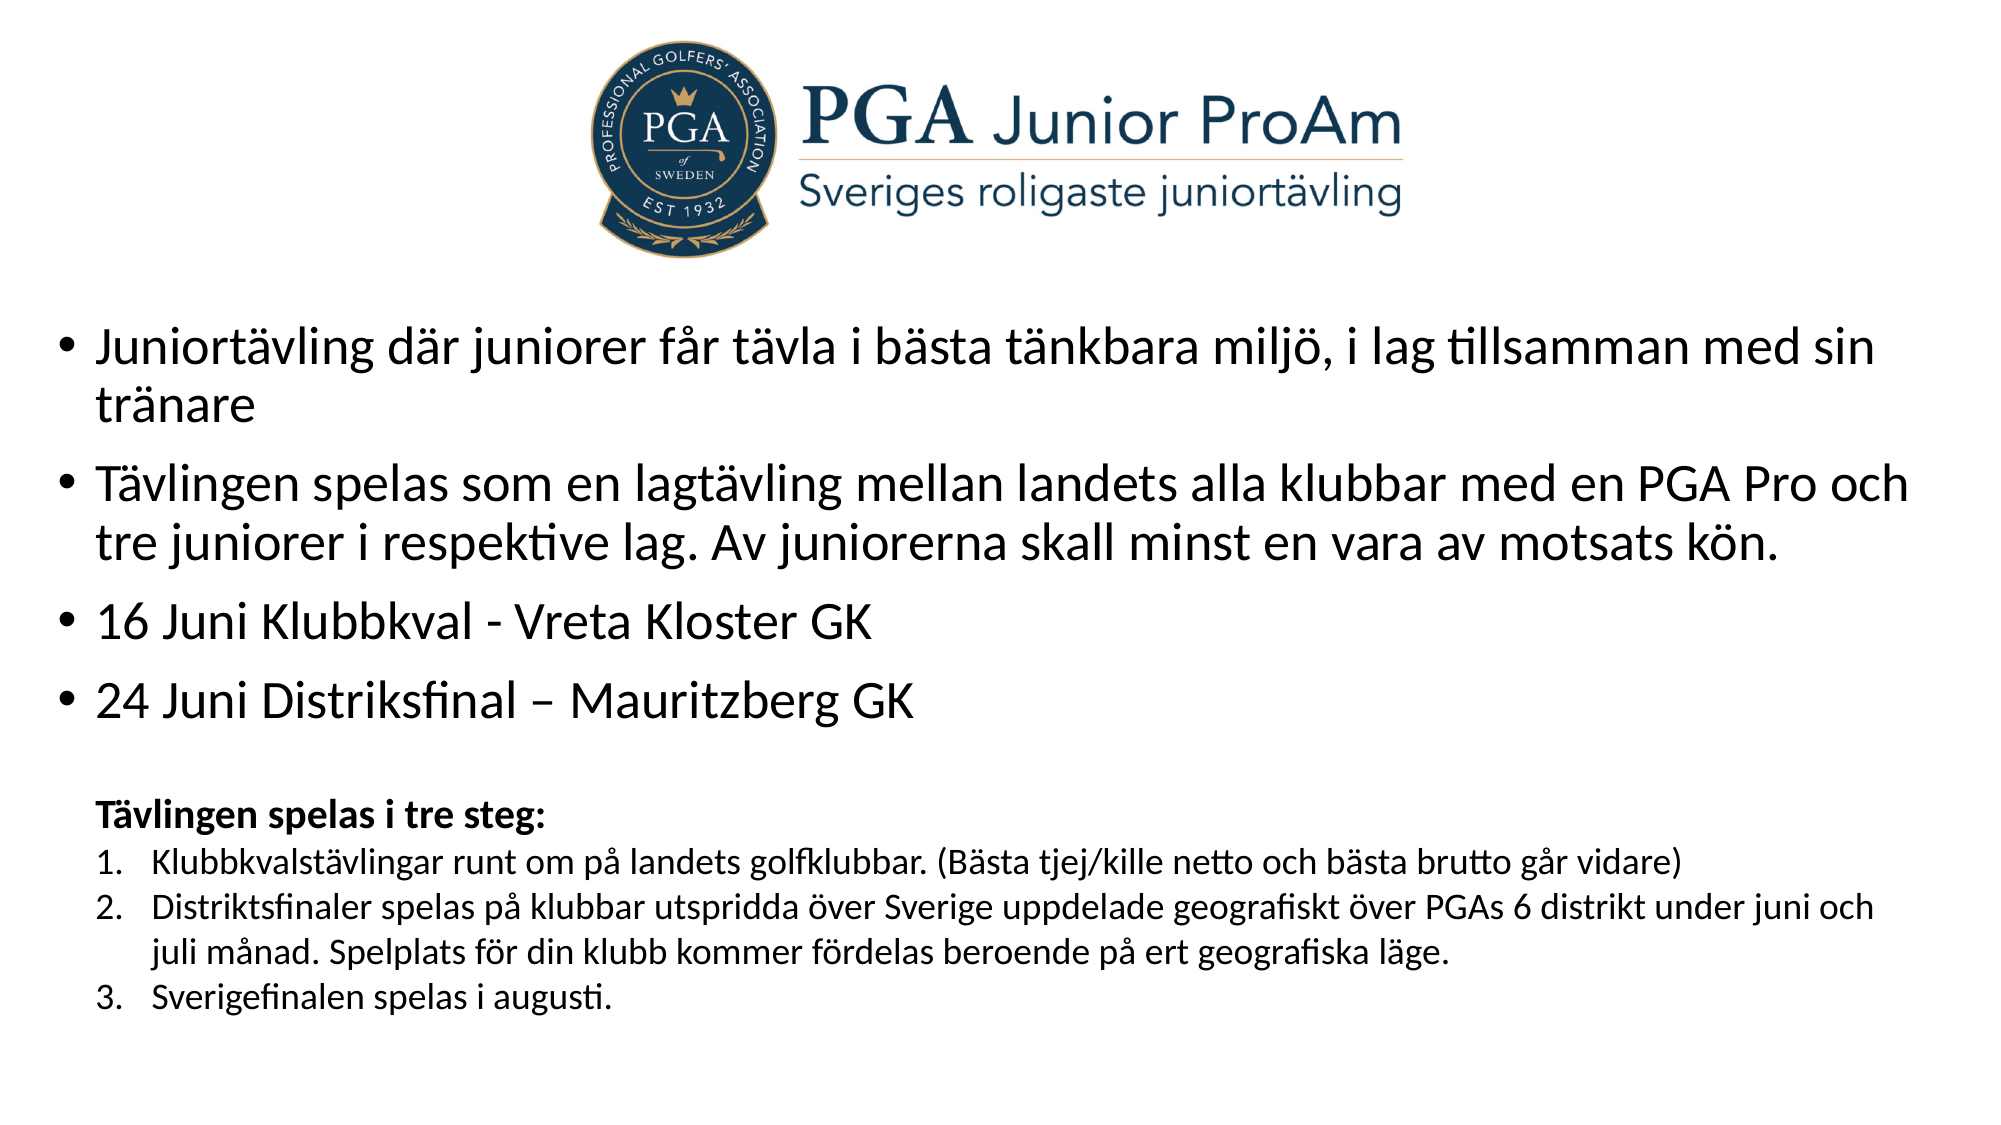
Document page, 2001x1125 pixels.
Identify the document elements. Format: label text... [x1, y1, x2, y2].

list Juniortävling där juniorer får tävla i bästa tänkbara miljö, i lag tillsamman med sin tränare Tävlingen spelas som en lagtävling mellan landets alla klubbar med en PGA Pro och tre juniorer i respektive lag. Av juniorerna skall minst en vara av motsats kön. 16 Juni Klubbkval - Vreta Kloster GK 24 Juni Distriksfinal – Mauritzberg GK [42, 309, 1958, 769]
picture [584, 26, 1416, 271]
text_box Tävlingen spelas i tre steg: Klubbkvalstävlingar runt om på landets golfklubbar. (Bästa tjej/kille netto och bästa brutto går vidare) Distriktsfinaler spelas på klubbar utspridda över Sverige uppdelade geografiskt över PGAs 6 distrikt under juni och juli månad. Spelplats för din klubb kommer fördelas beroende på ert geografiska läge. Sverigefinalen spelas i augusti. [80, 779, 1920, 1025]
